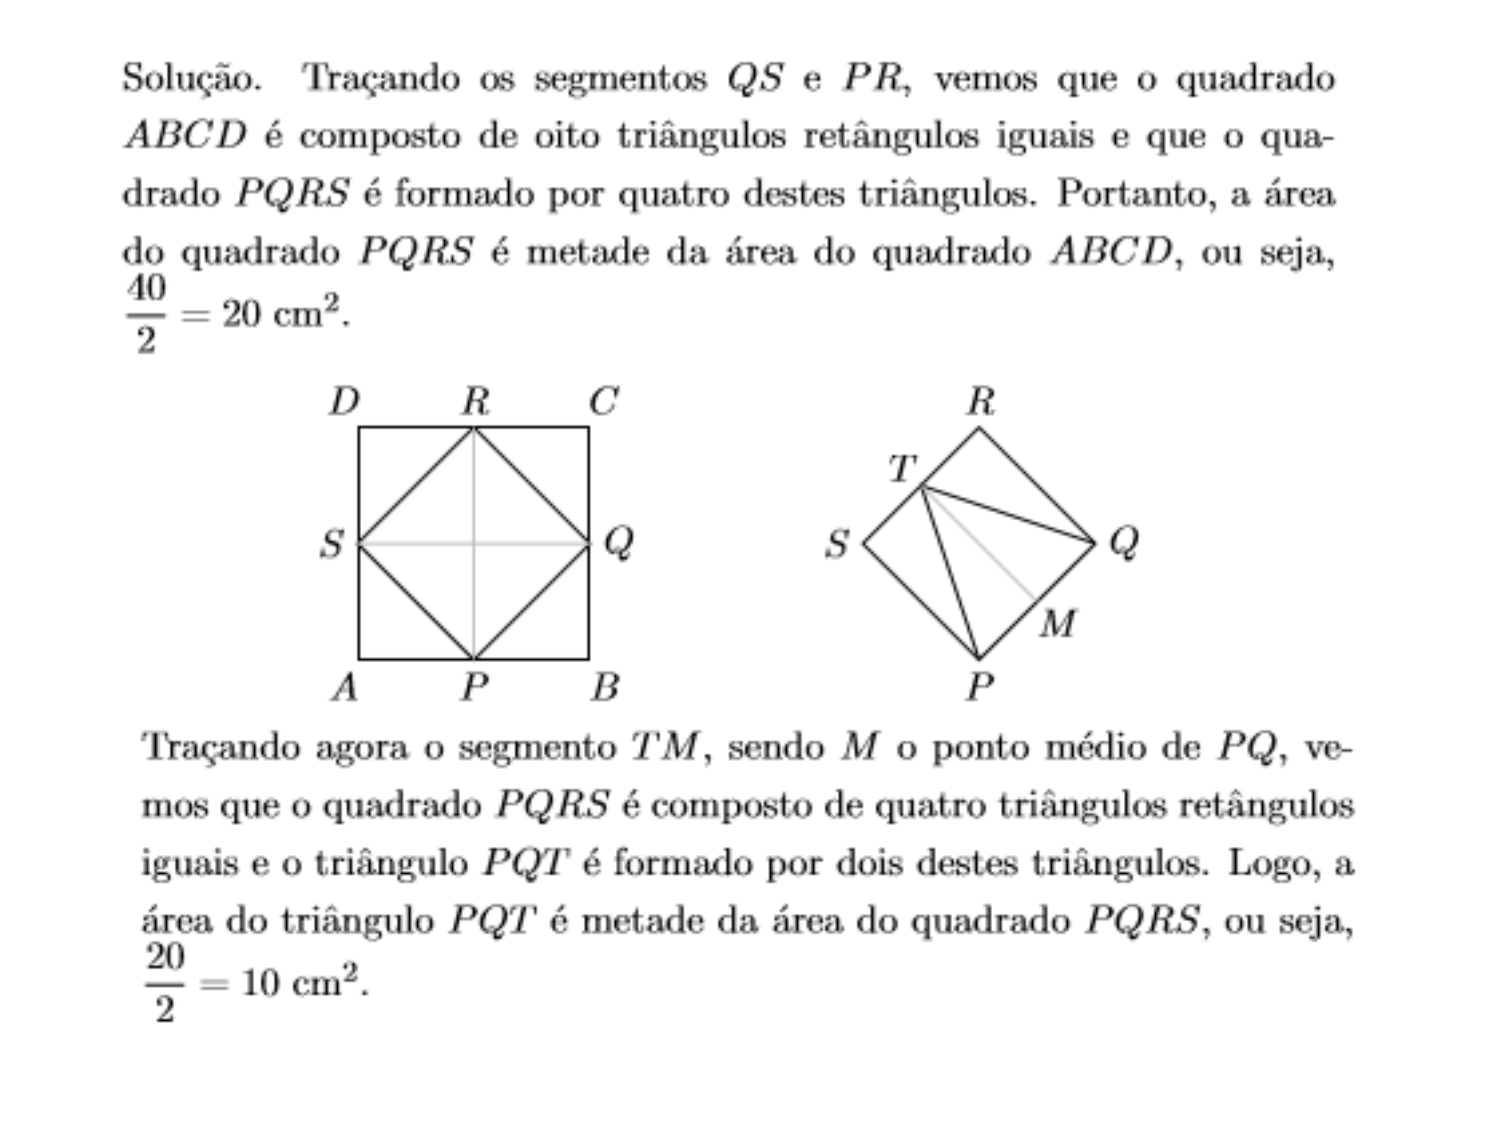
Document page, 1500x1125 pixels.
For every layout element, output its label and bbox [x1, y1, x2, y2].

picture [99, 39, 1385, 1052]
